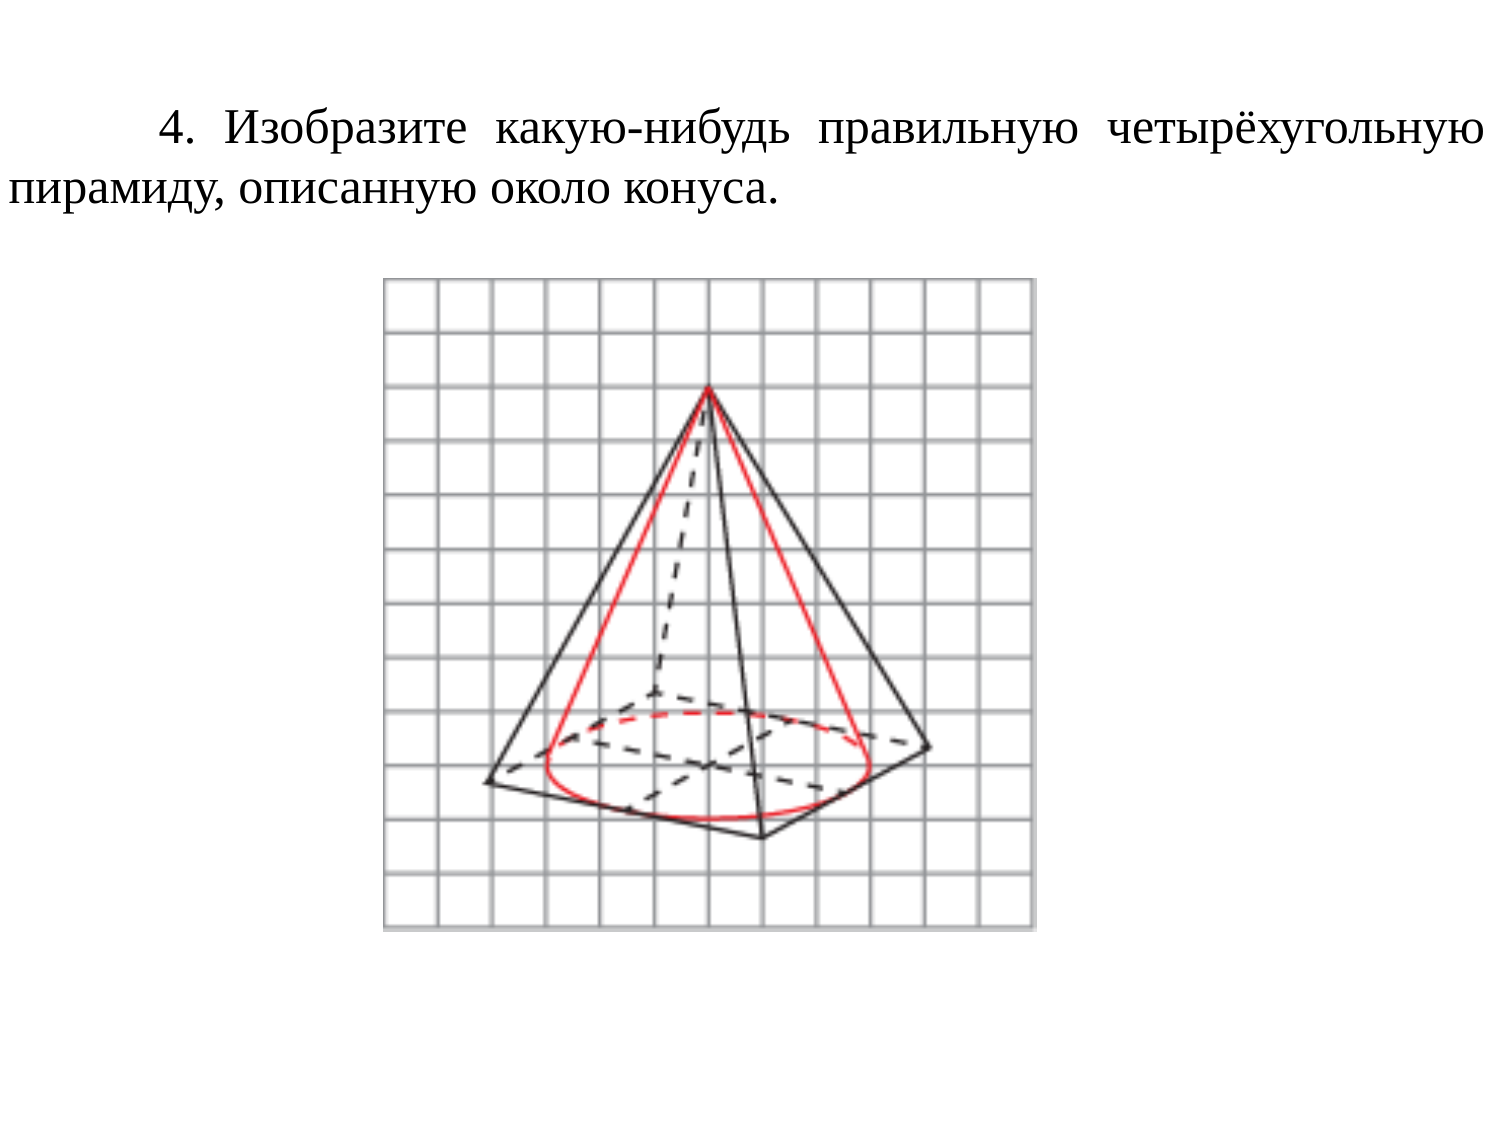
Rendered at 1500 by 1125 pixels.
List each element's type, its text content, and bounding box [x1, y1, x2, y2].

picture [383, 278, 1037, 932]
text_box 4. Изобразите какую-нибудь правильную четырёхугольную пирамиду, описанную около конуса. [0, 85, 1500, 221]
